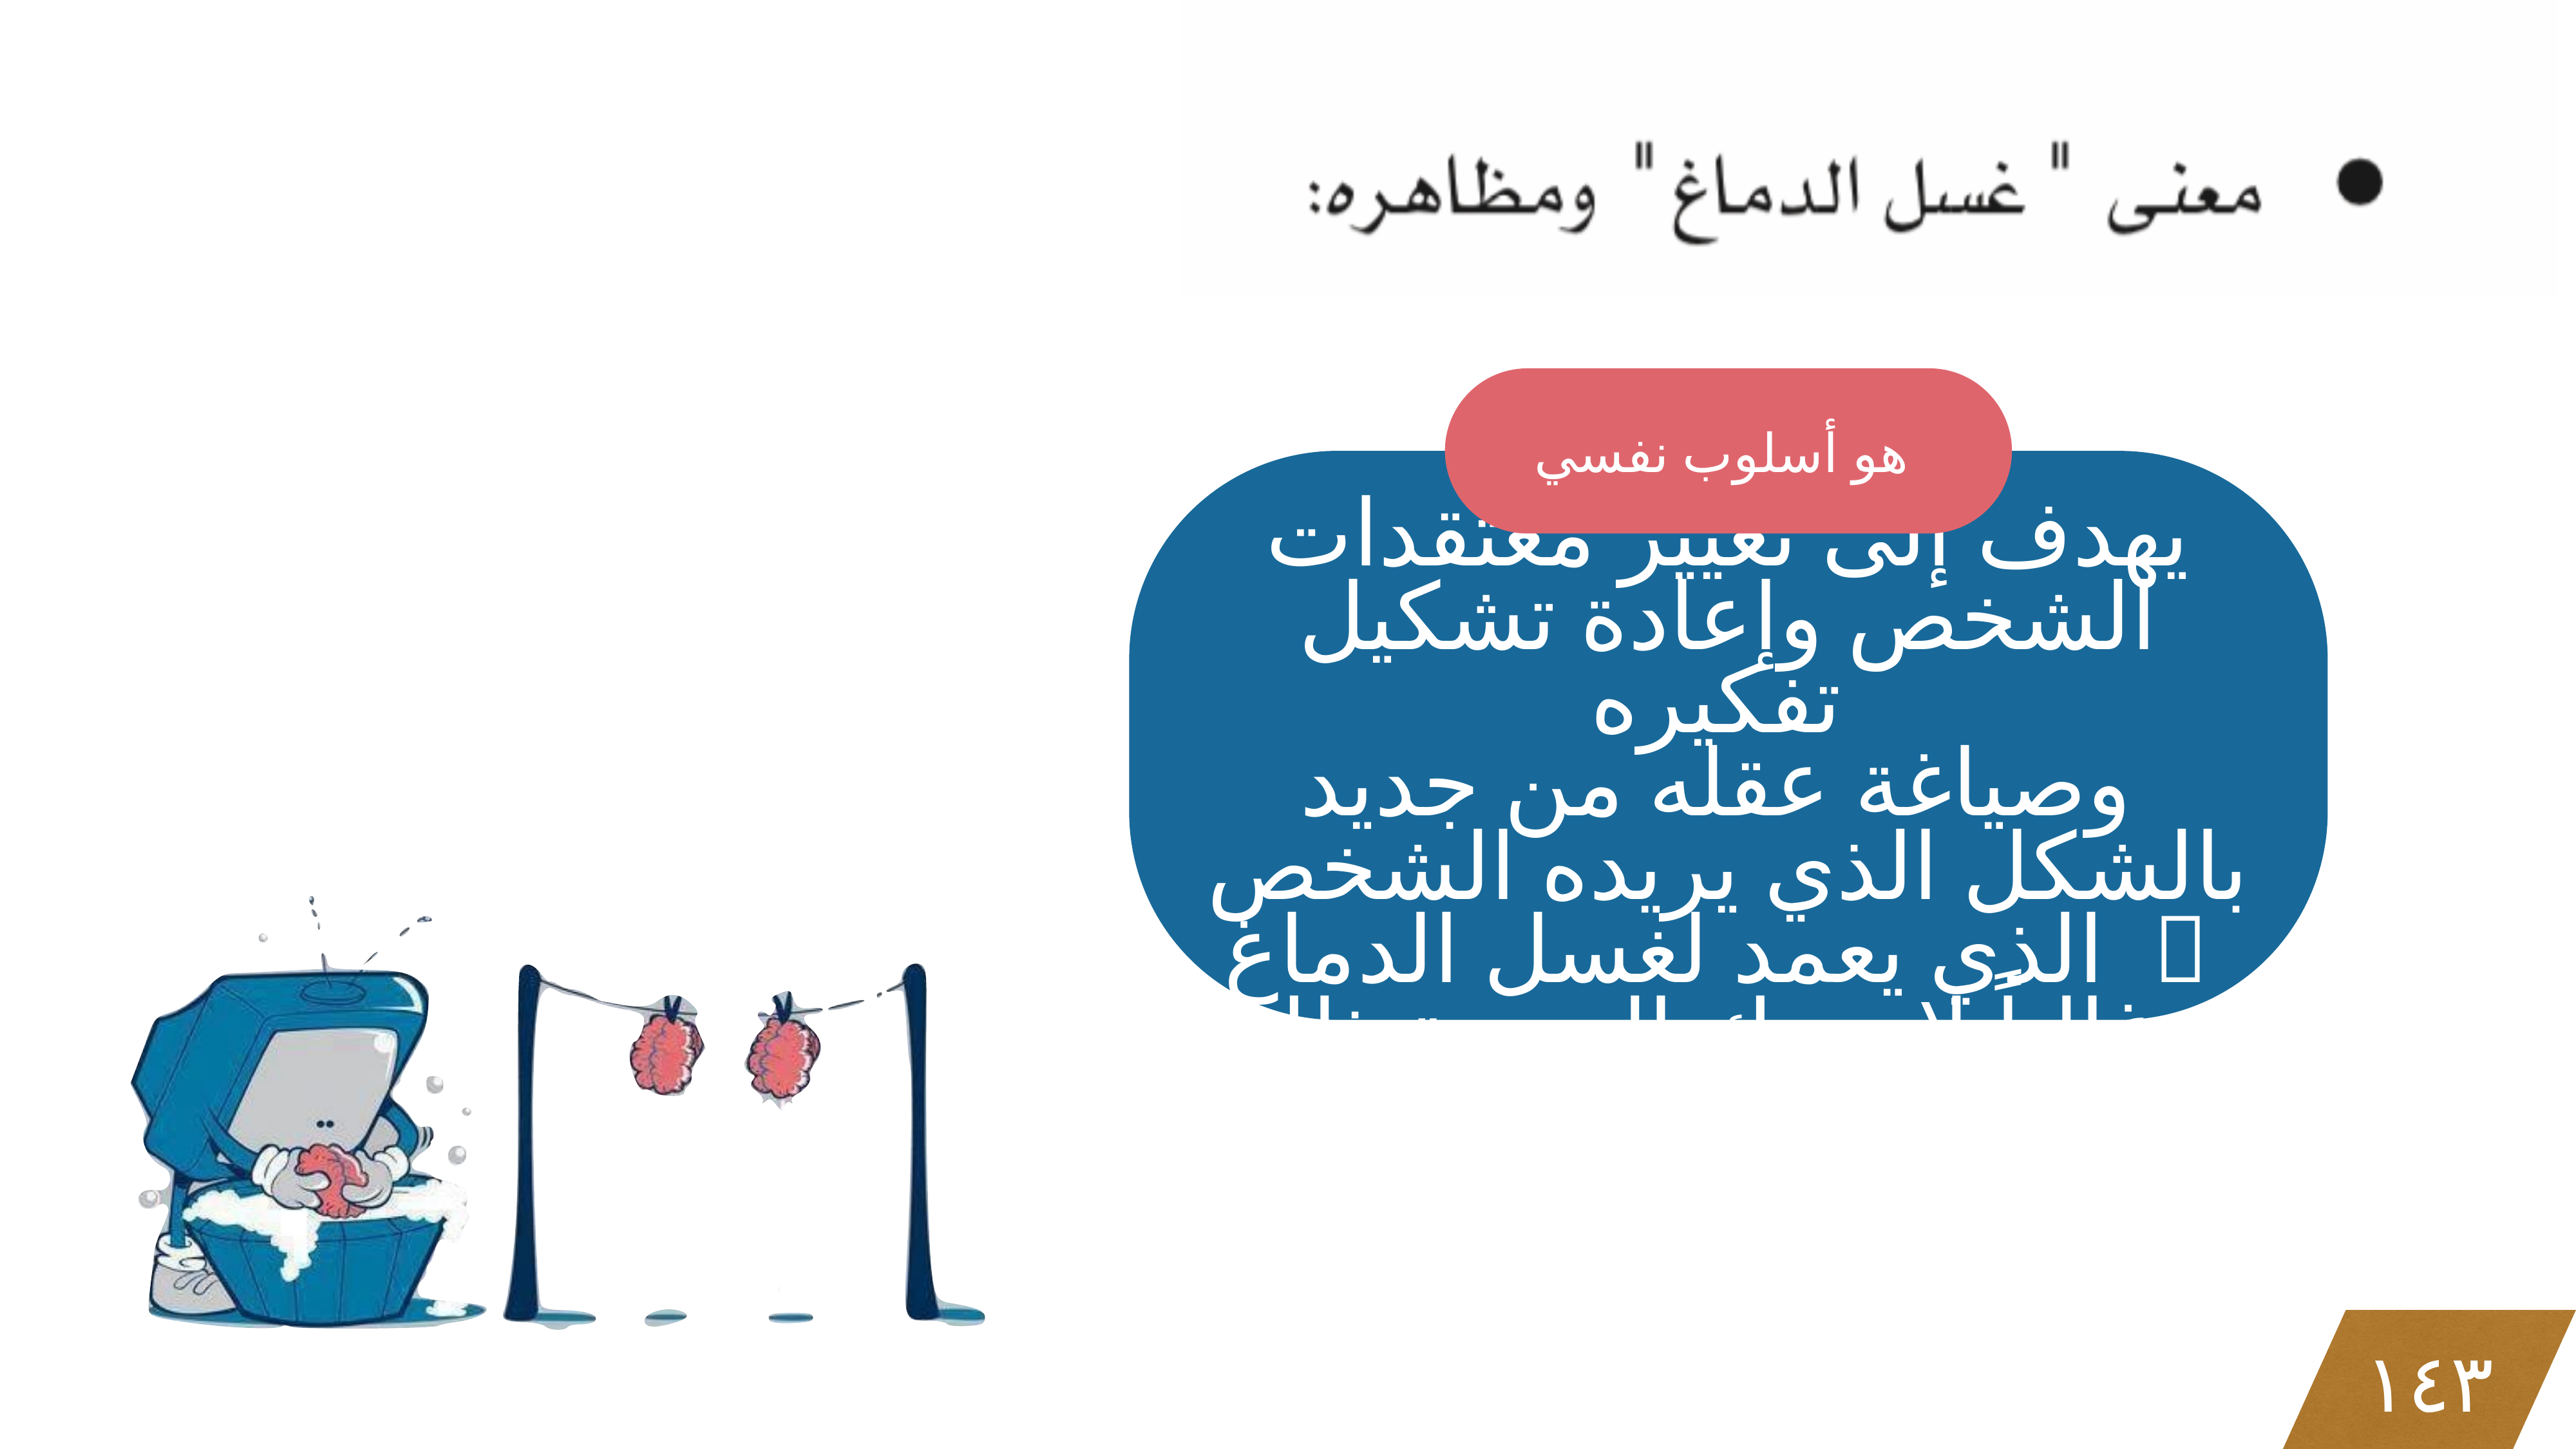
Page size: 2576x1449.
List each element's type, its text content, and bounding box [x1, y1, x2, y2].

picture [1182, 0, 2558, 296]
picture [130, 896, 985, 1331]
text_box هو أسلوب نفسي [1444, 368, 2012, 534]
text_box ١٤٣ [2282, 1310, 2576, 1449]
text_box يهدف إلى تغيير معتقدات الشخص وإعادة تشكيل تفكيره وصياغة عقله من جديد بالشكل الذي يريده الشخص الذي يعمد لغسل الدماغ 🧠 وغالباً لا تدرك الضحية ذلك [1129, 451, 2328, 1020]
